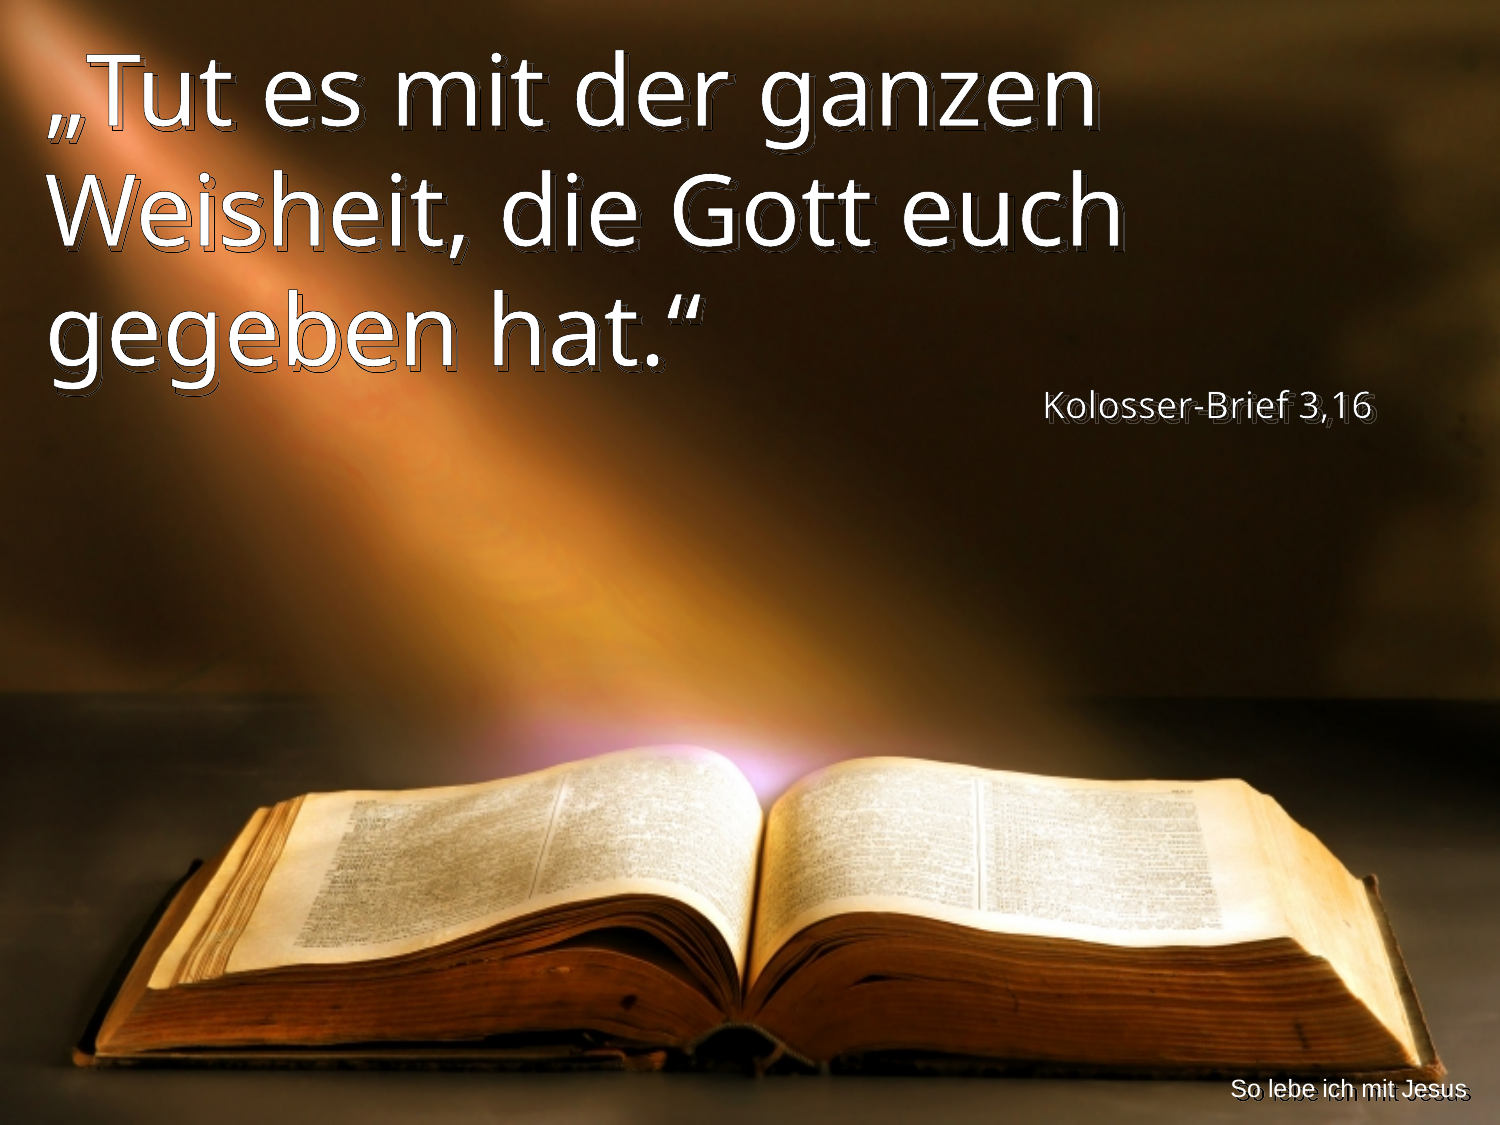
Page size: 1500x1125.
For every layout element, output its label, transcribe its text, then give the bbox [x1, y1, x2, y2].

subtitle So lebe ich mit Jesus [856, 1070, 1483, 1118]
picture [0, 0, 1500, 1125]
text_box Kolosser-Brief 3,16 [407, 373, 1388, 434]
text_box „Tut es mit der ganzen Weisheit, die Gott euch gegeben hat.“ [29, 18, 1294, 394]
